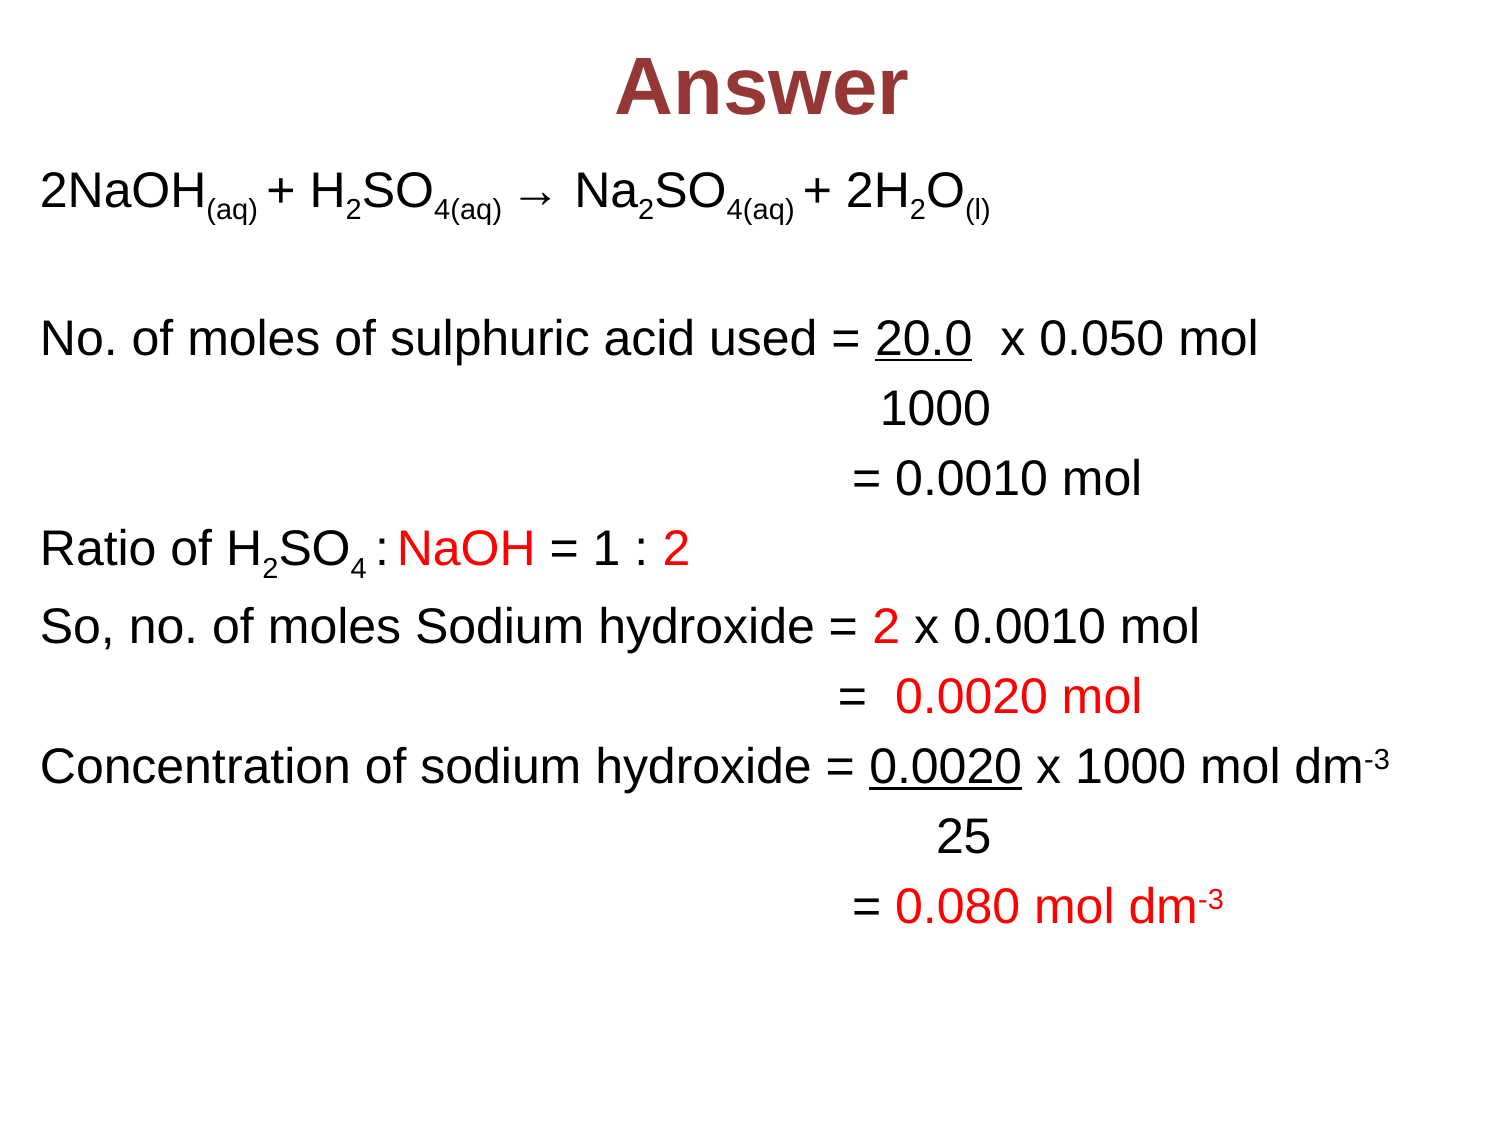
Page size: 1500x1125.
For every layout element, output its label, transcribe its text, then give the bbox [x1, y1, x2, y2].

subtitle 2NaOH(aq) + H2SO4(aq) → Na2SO4(aq) + 2H2O(l) No. of moles of sulphuric acid used = 20.0 x 0.050 mol 1000 = 0.0010 mol Ratio of H2SO4 : NaOH = 1 : 2 So, no. of moles Sodium hydroxide = 2 x 0.0010 mol = 0.0020 mol Concentration of sodium hydroxide = 0.0020 x 1000 mol dm-3 25 = 0.080 mol dm-3 [24, 149, 1463, 1038]
title Answer [125, 24, 1400, 138]
